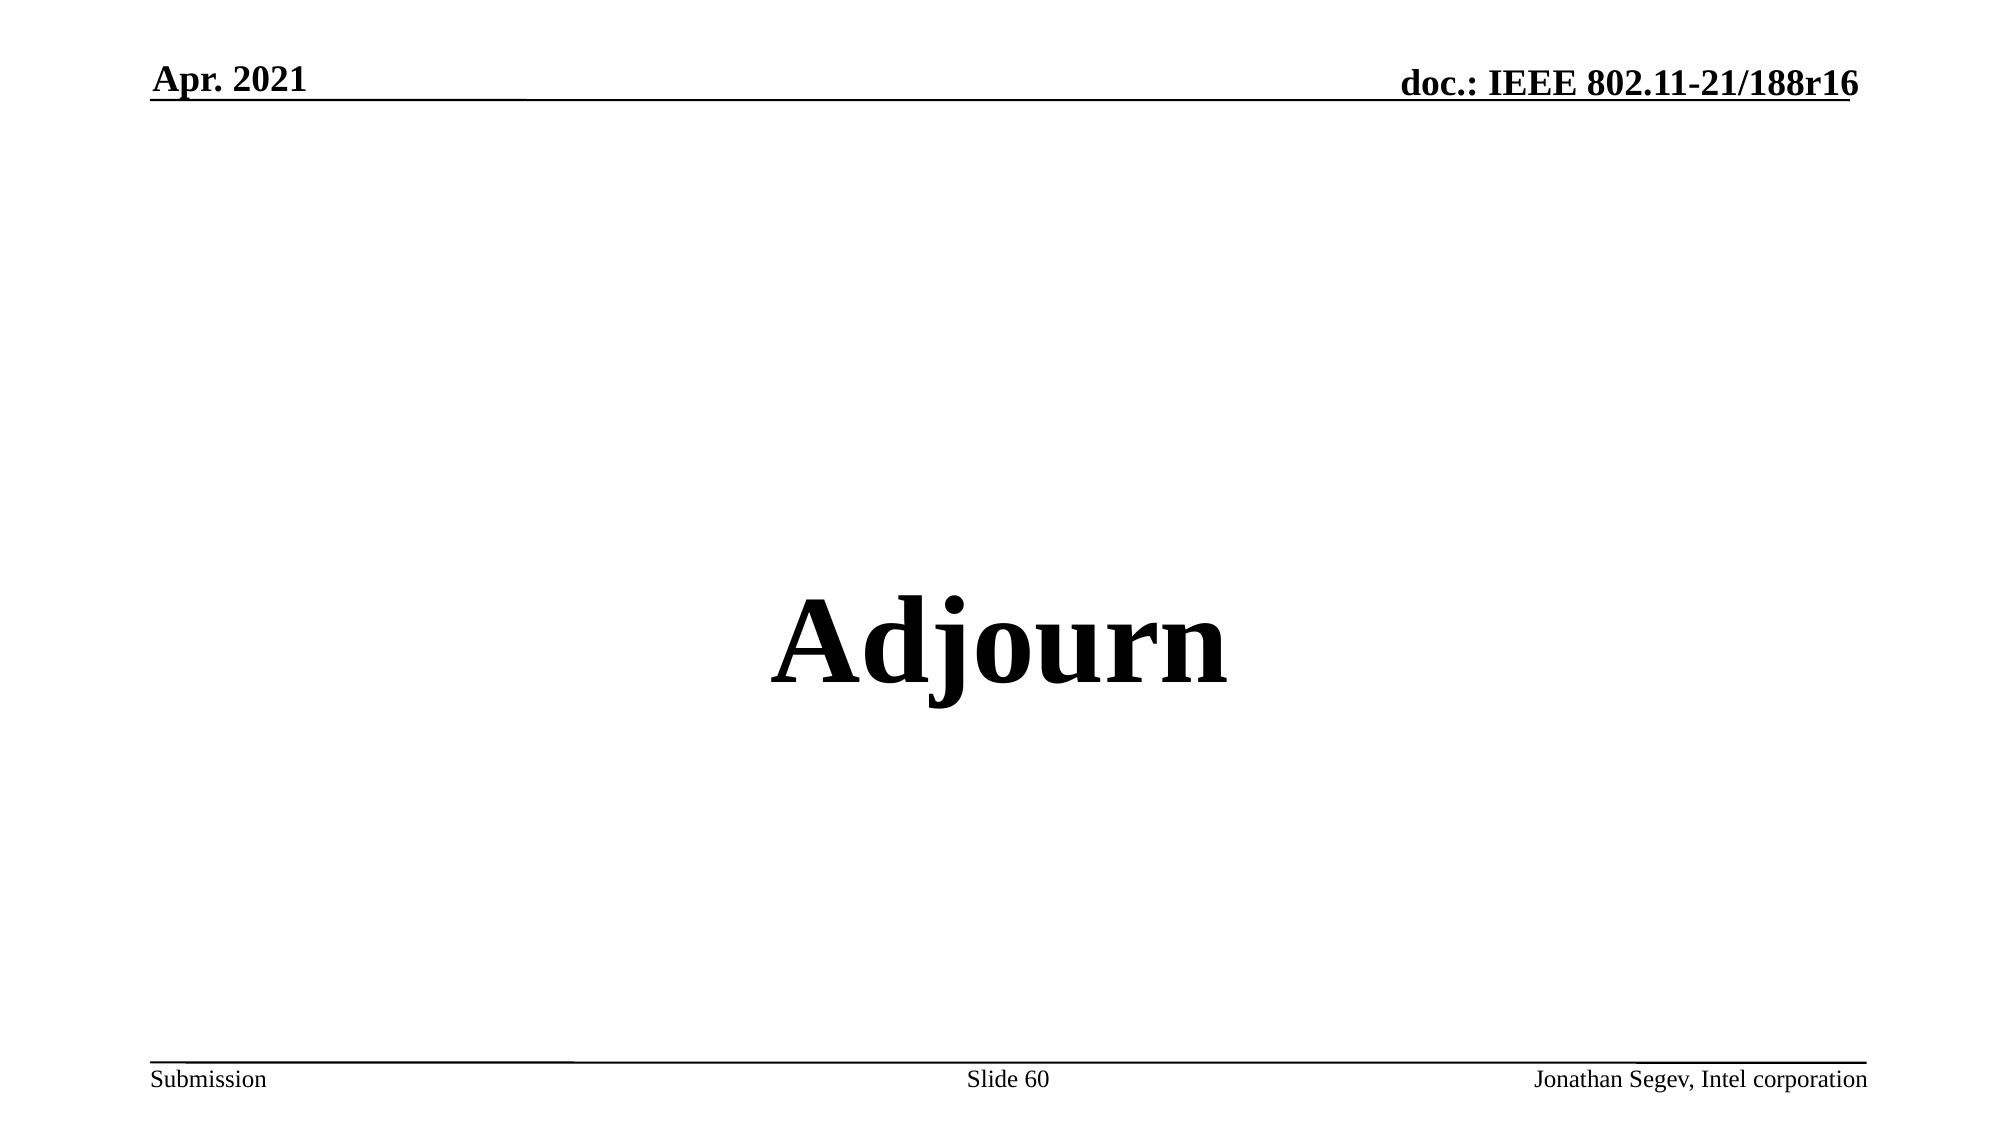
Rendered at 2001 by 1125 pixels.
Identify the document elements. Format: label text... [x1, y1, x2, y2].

list Adjourn [149, 324, 1850, 1000]
footer Jonathan Segev, Intel corporation [1171, 1061, 1869, 1093]
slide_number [152, 54, 563, 100]
slide_number Slide 60 [950, 1061, 1067, 1123]
